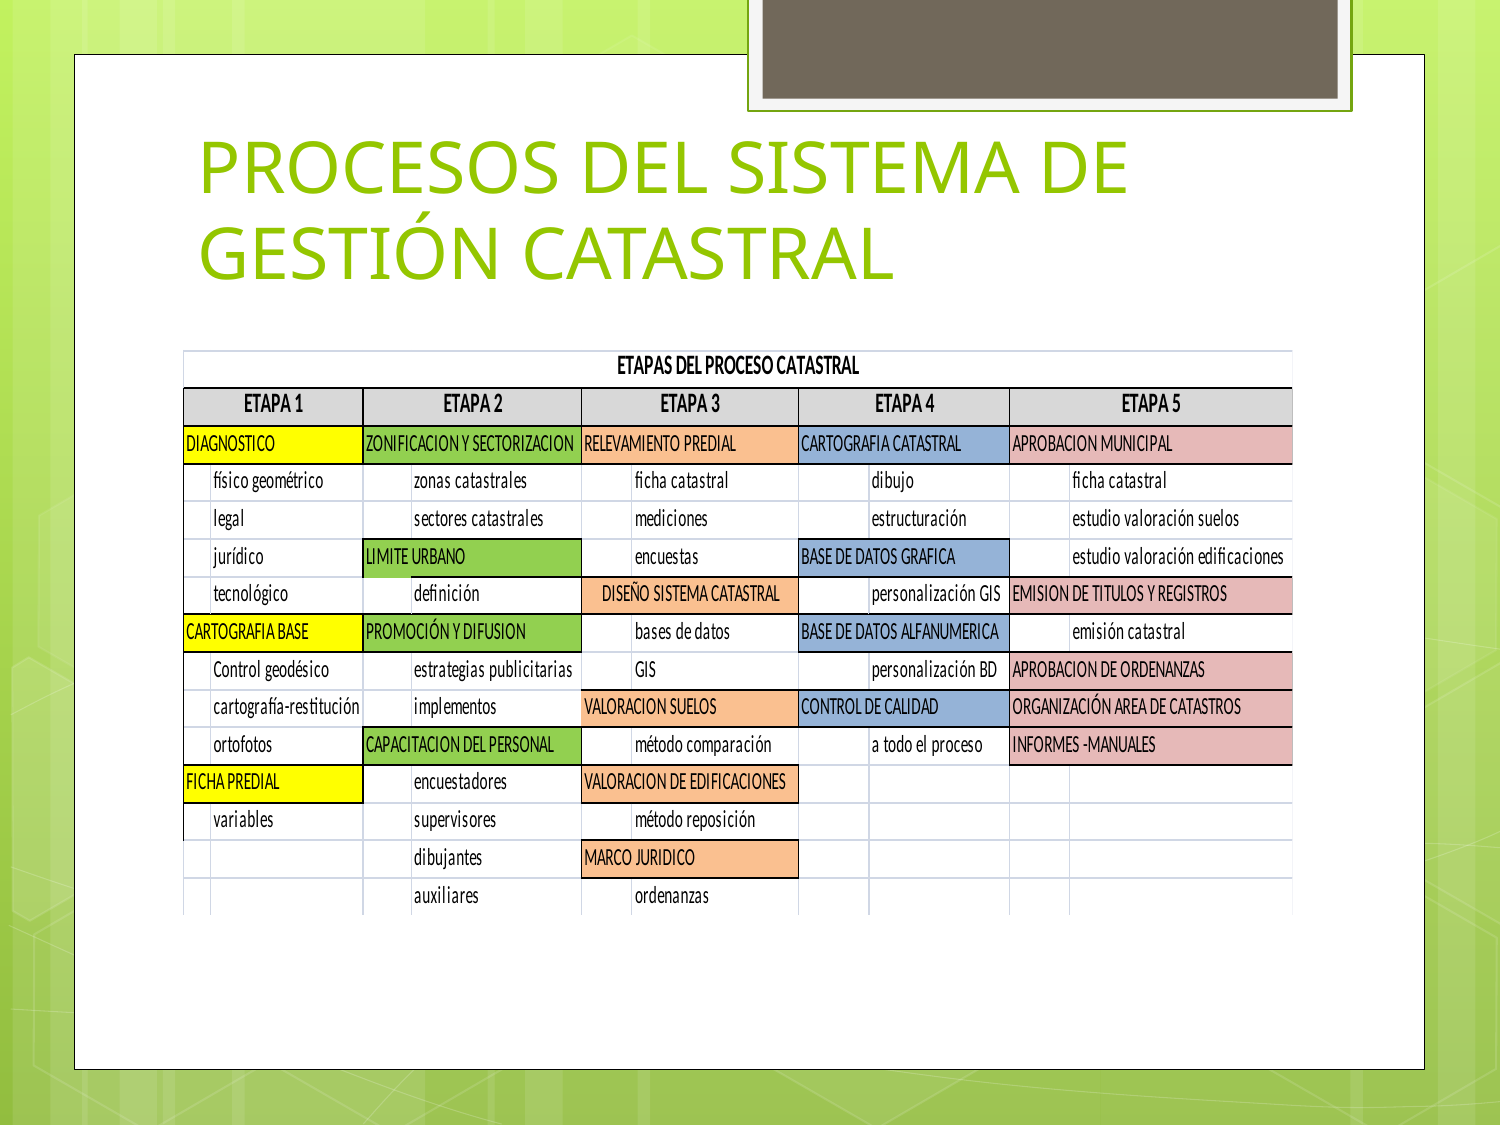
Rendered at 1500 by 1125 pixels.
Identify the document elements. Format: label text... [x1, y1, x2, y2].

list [182, 349, 1294, 917]
title PROCESOS DEL SISTEMA DE GESTIÓN CATASTRAL [183, 113, 1336, 302]
